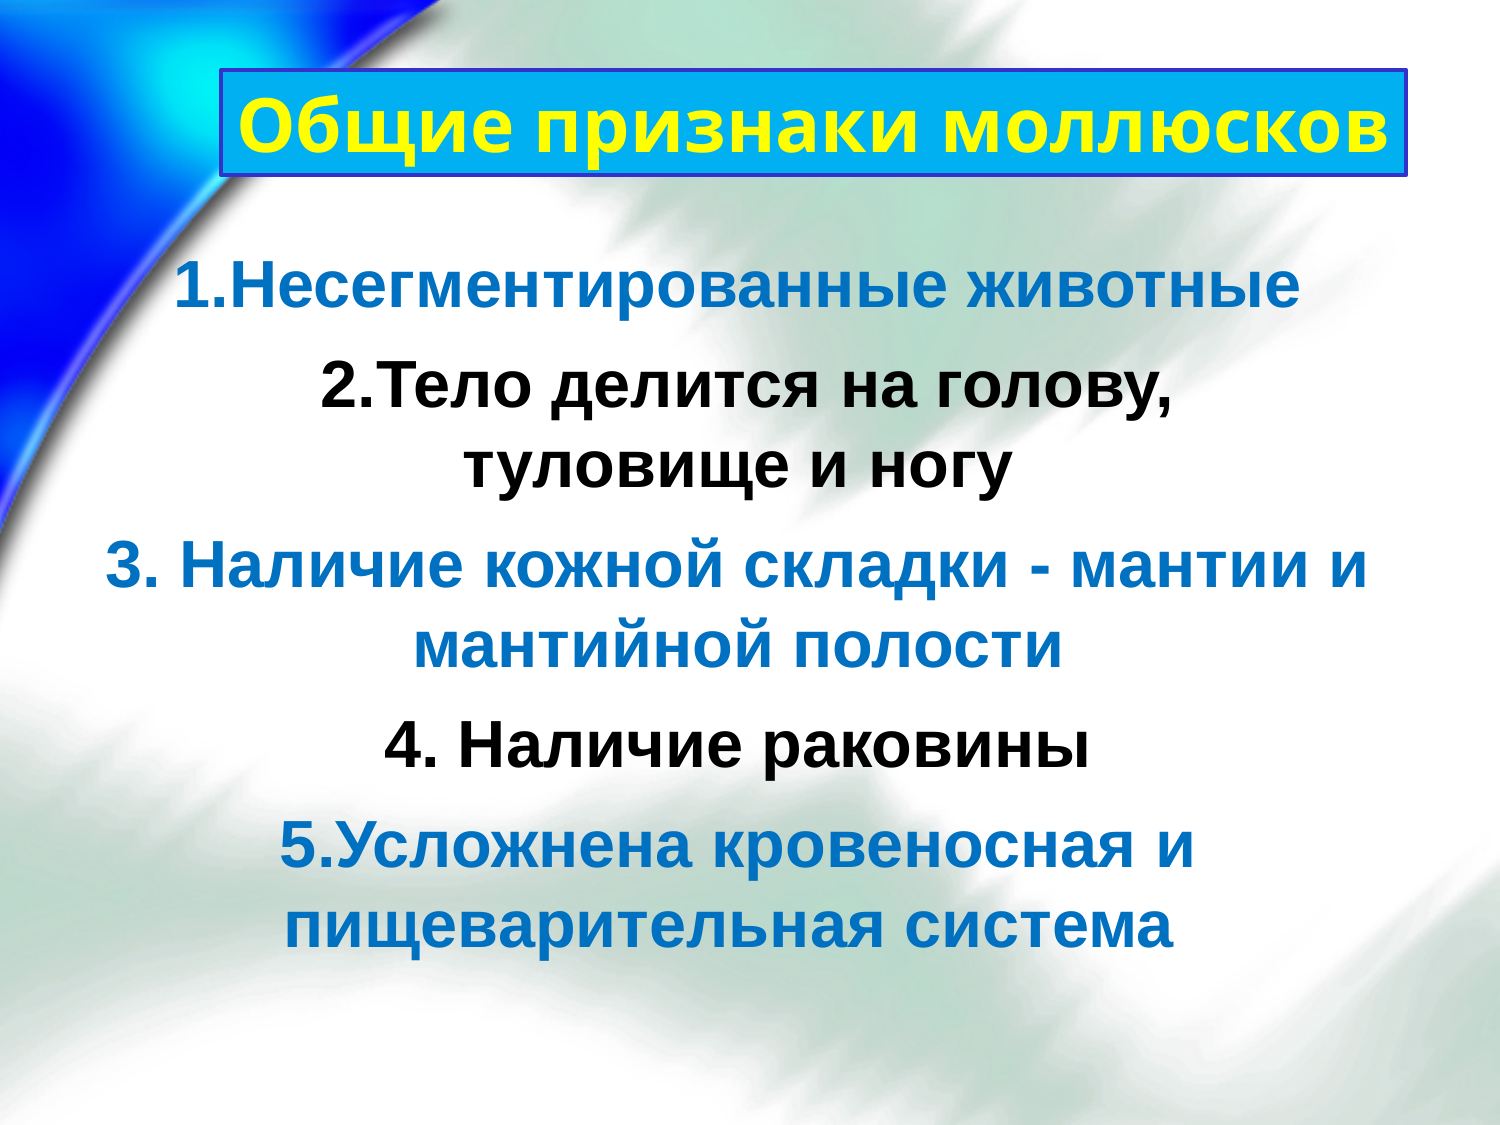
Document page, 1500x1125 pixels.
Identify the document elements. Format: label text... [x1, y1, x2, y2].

text_box Общие признаки моллюсков [219, 68, 1408, 177]
text_box 1.Несегментированные животные 2.Тело делится на голову, туловище и ногу 3. Наличие кожной складки - мантии и мантийной полости 4. Наличие раковины 5.Усложнена кровеносная и пищеварительная система [0, 233, 1477, 969]
picture [0, 0, 1500, 1125]
